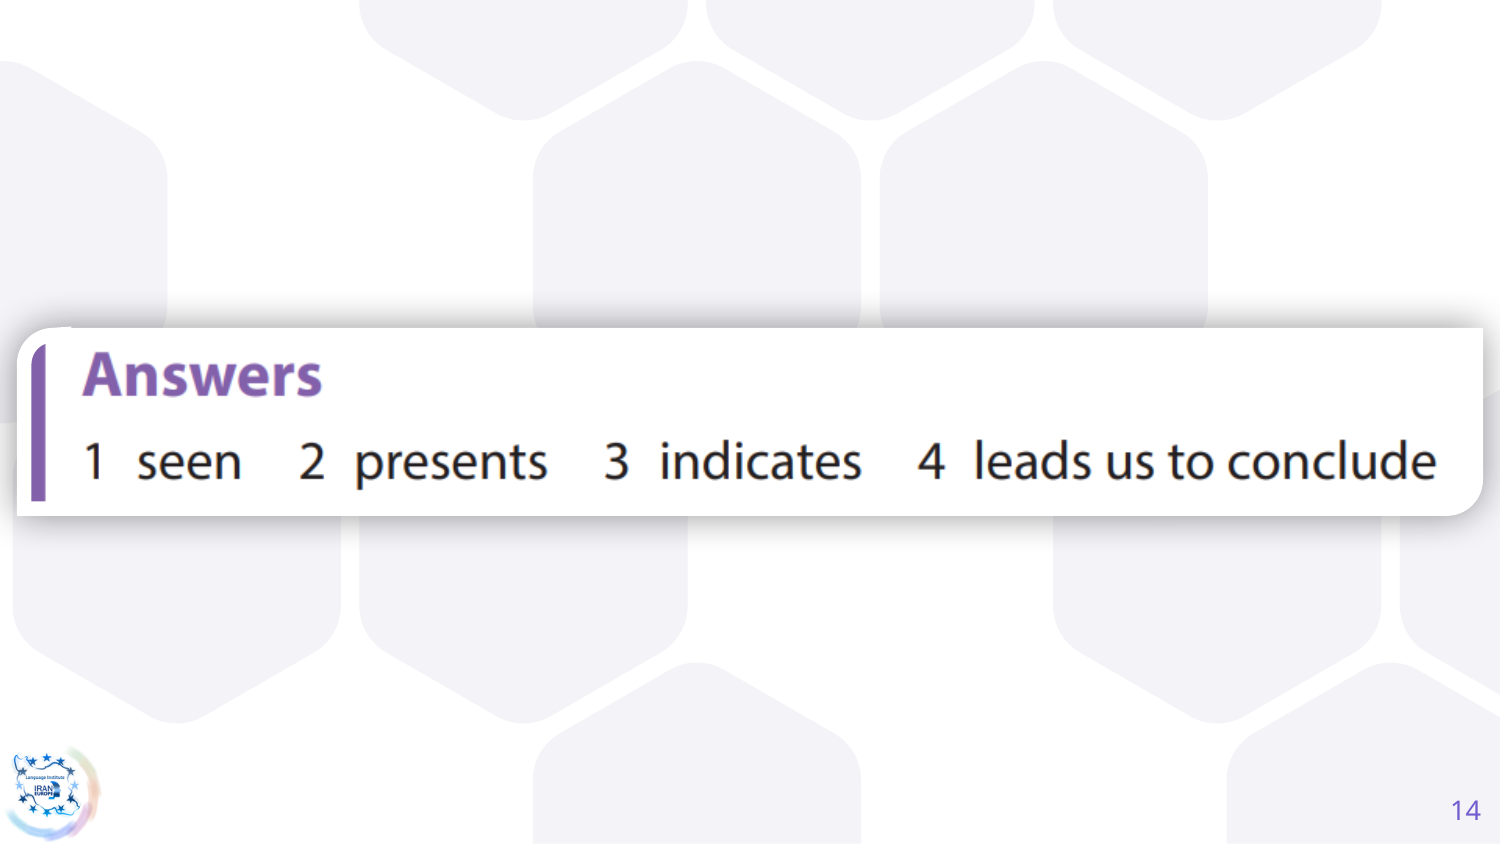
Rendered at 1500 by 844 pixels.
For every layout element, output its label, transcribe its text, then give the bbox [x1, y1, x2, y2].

slide_number 14 [1391, 779, 1482, 844]
picture [0, 741, 105, 844]
picture [23, 334, 1476, 509]
